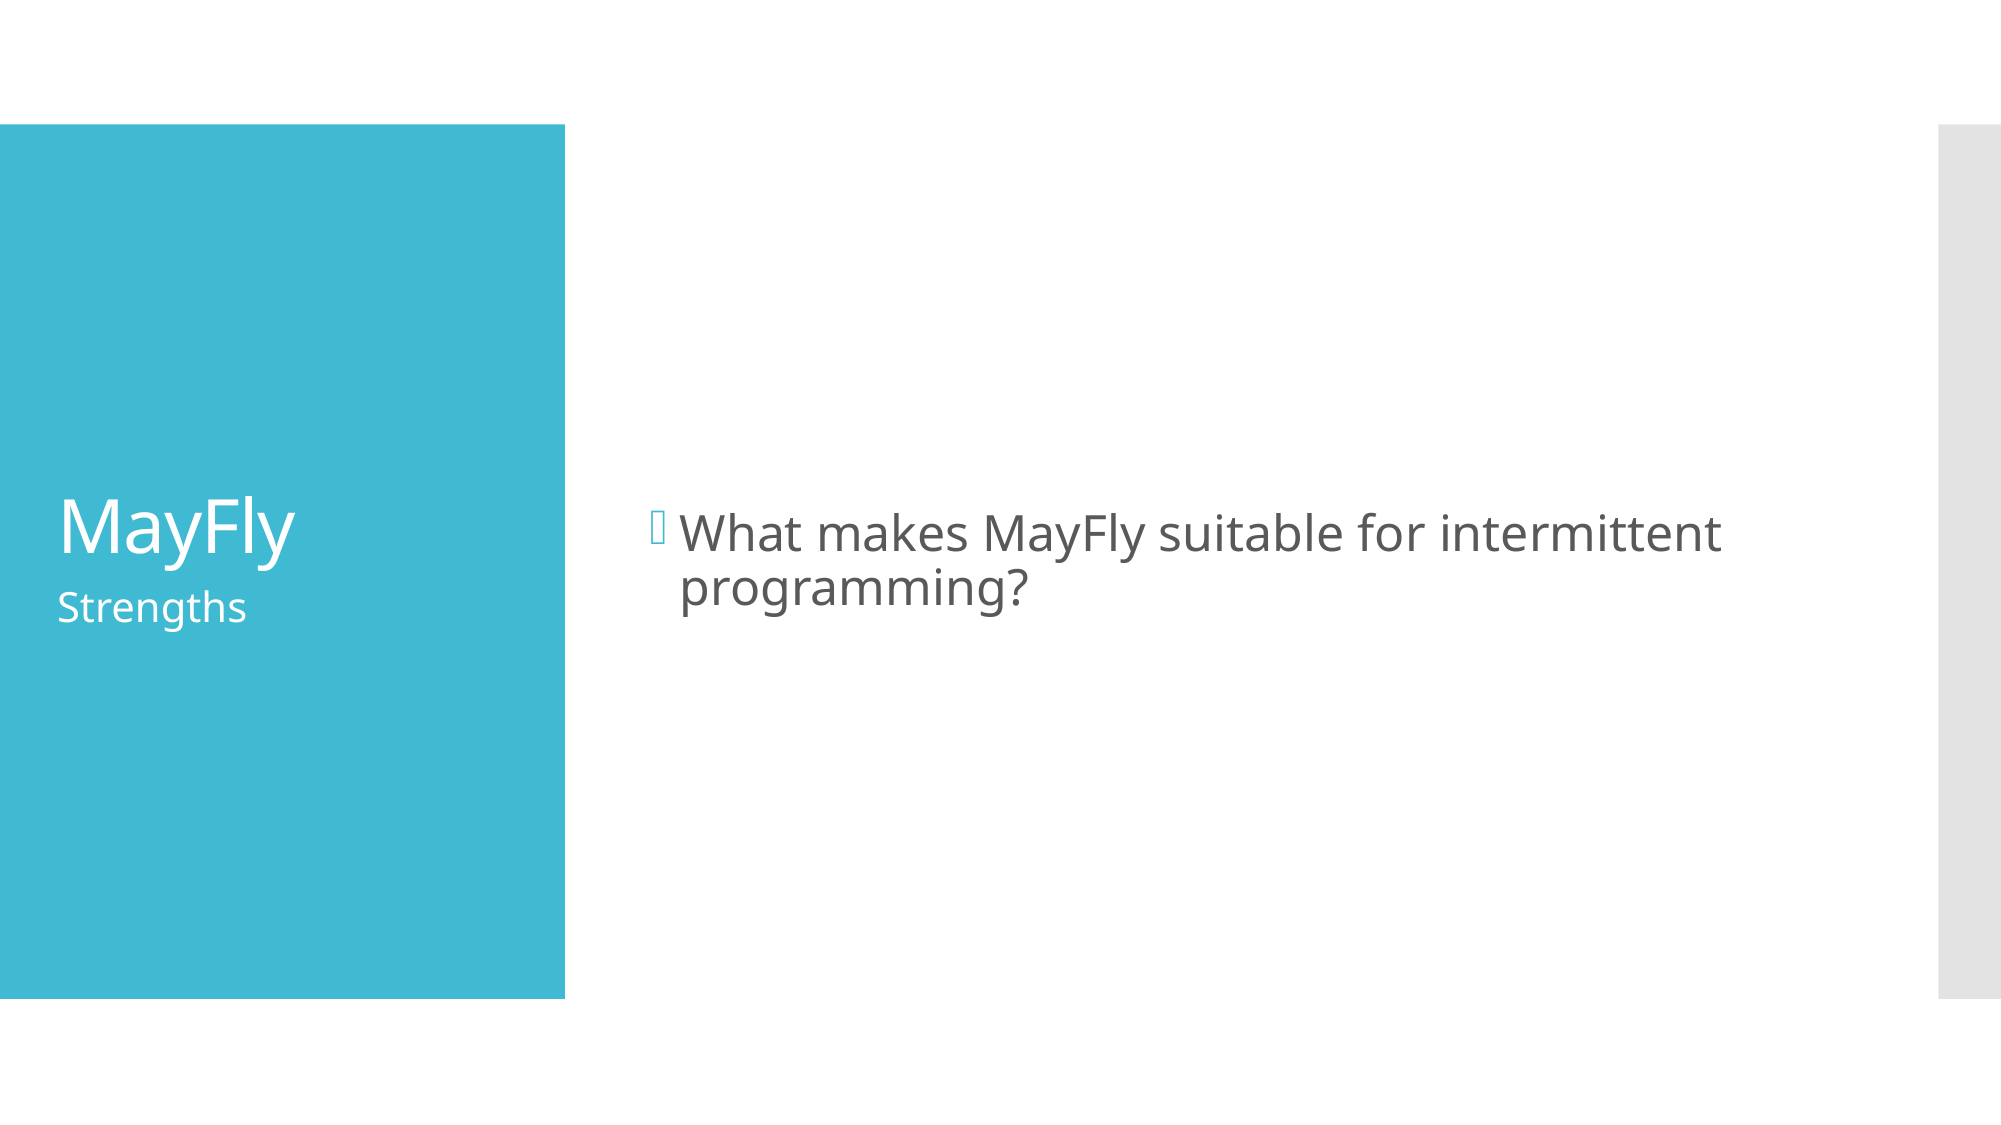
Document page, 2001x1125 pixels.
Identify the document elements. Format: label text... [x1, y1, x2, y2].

list Strengths [41, 573, 507, 955]
list What makes MayFly suitable for intermittent programming? [634, 142, 1835, 983]
title MayFly [41, 187, 507, 573]
